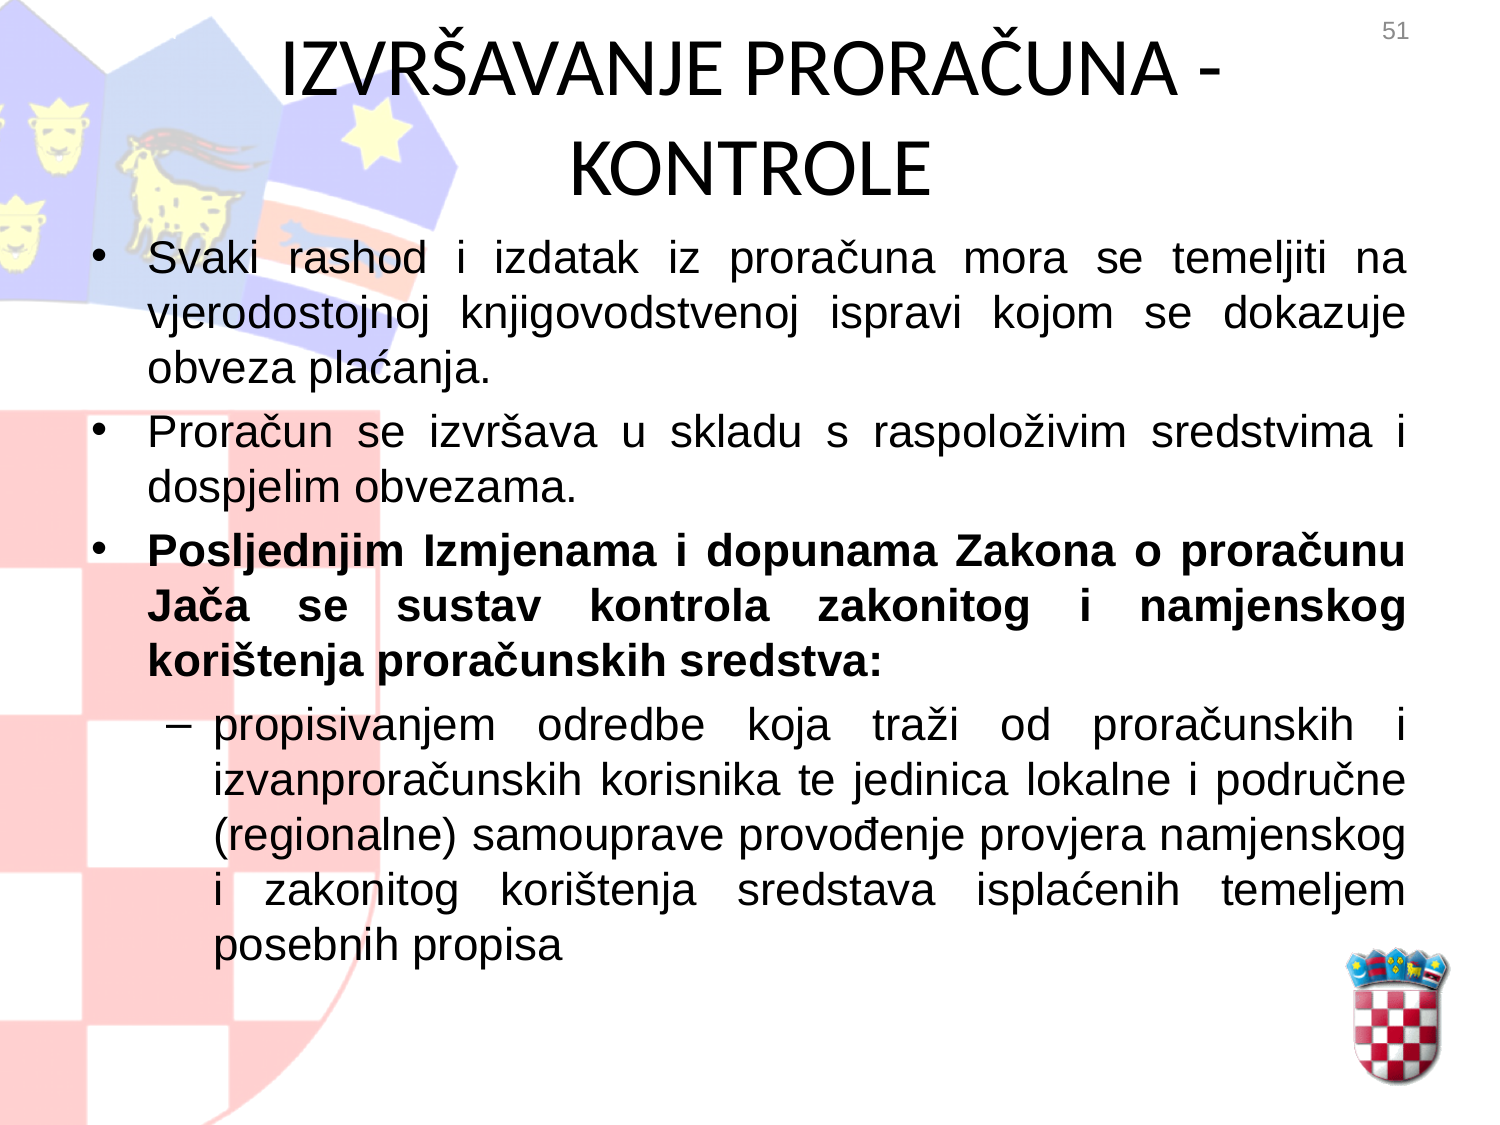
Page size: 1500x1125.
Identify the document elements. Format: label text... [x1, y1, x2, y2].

picture [1345, 947, 1451, 1086]
slide_number 51 [1250, 3, 1425, 57]
title IZVRŠAVANJE PRORAČUNA - KONTROLE [76, 54, 1427, 170]
list Svaki rashod i izdatak iz proračuna mora se temeljiti na vjerodostojnoj knjigovodstvenoj ispravi kojom se dokazuje obveza plaćanja. Proračun se izvršava u skladu s raspoloživim sredstvima i dospjelim obvezama. Posljednjim Izmjenama i dopunama Zakona o proračunu Jača se sustav kontrola zakonitog i namjenskog korištenja proračunskih sredstva: propisivanjem odredbe koja traži od proračunskih i izvanproračunskih korisnika te jedinica lokalne i područne (regionalne) samouprave provođenje provjera namjenskog i zakonitog korištenja sredstava isplaćenih temeljem posebnih propisa [76, 219, 1423, 1012]
